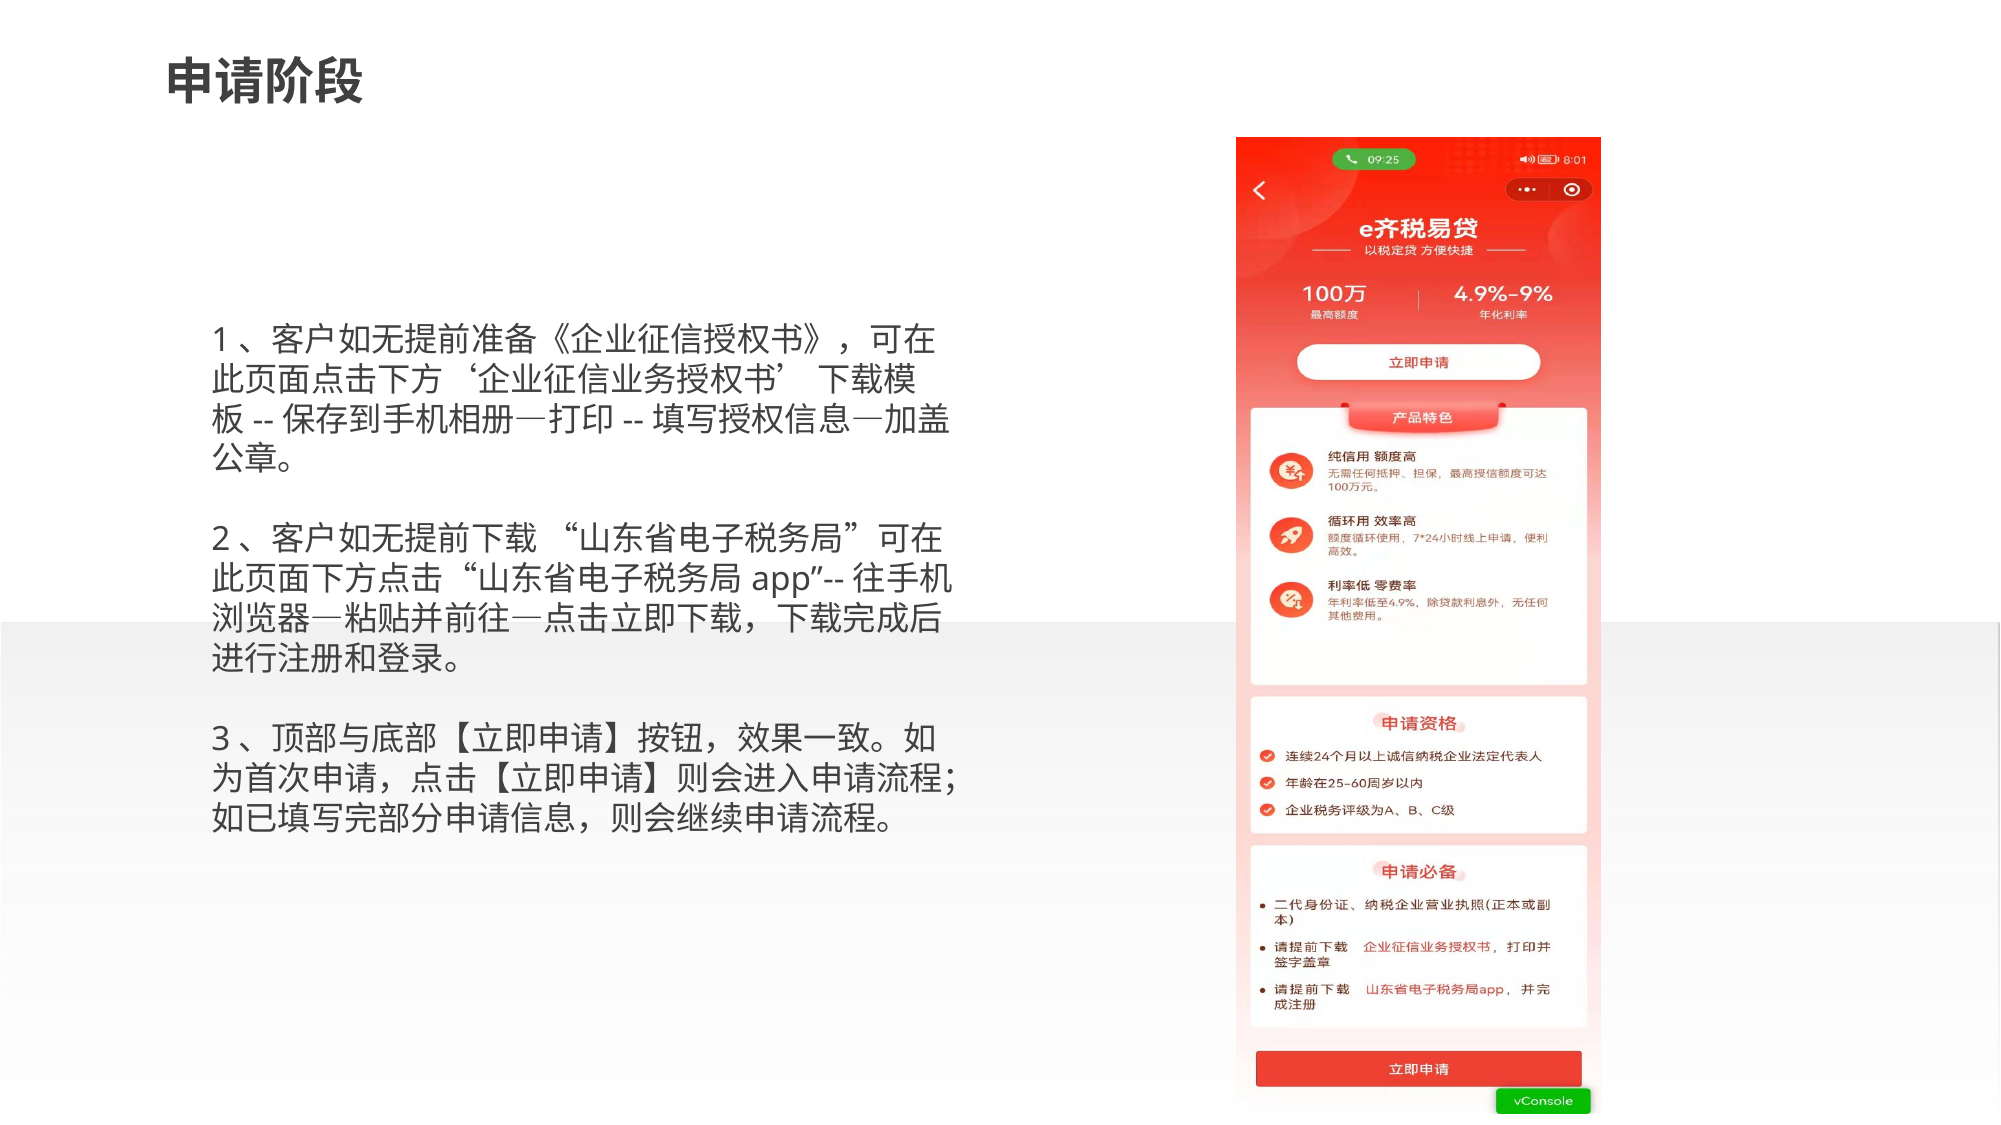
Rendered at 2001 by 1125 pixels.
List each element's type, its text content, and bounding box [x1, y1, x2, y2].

picture [2, 137, 1999, 1125]
text_box 1、客户如无提前准备《企业征信授权书》，可在此页面点击下方‘企业征信业务授权书’ 下载模板--保存到手机相册—打印--填写授权信息—加盖公章。 2、客户如无提前下载 “山东省电子税务局”可在此页面下方点击“山东省电子税务局app”--往手机浏览器—粘贴并前往—点击立即下载，下载完成后进行注册和登录。 3、顶部与底部【立即申请】按钮，效果一致。如为首次申请，点击【立即申请】则会进入申请流程；如已填写完部分申请信息，则会继续申请流程。 [196, 310, 985, 845]
text_box 申请阶段 [149, 42, 1152, 118]
